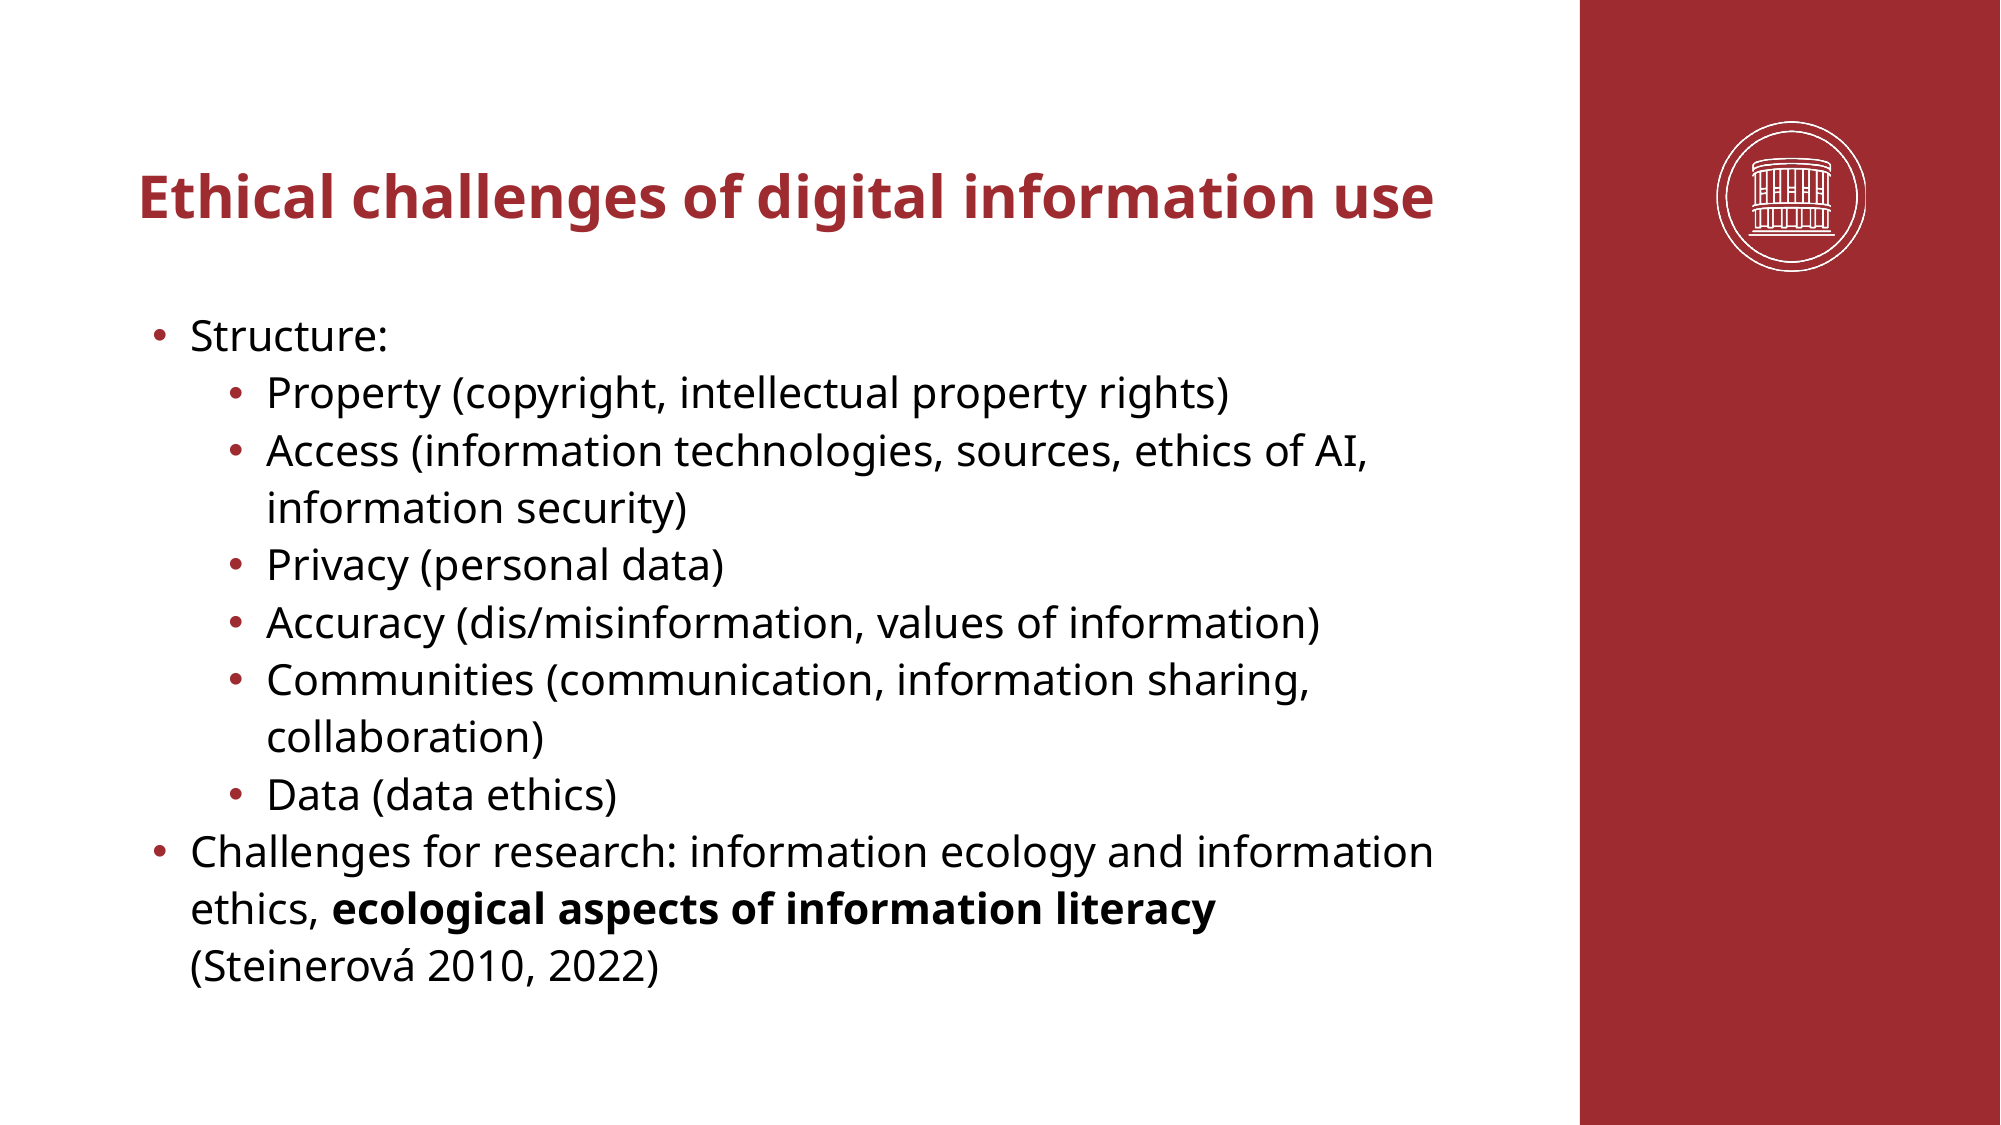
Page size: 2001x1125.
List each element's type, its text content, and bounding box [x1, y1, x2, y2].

title Ethical challenges of digital information use [137, 116, 1469, 278]
list Structure: Property (copyright, intellectual property rights) Access (information technologies, sources, ethics of AI, information security) Privacy (personal data) Accuracy (dis/misinformation, values of information) Communities (communication, information sharing, collaboration) Data (data ethics) Challenges for research: information ecology and information ethics, ecological aspects of information literacy (Steinerová 2010, 2022) [137, 299, 1469, 1009]
